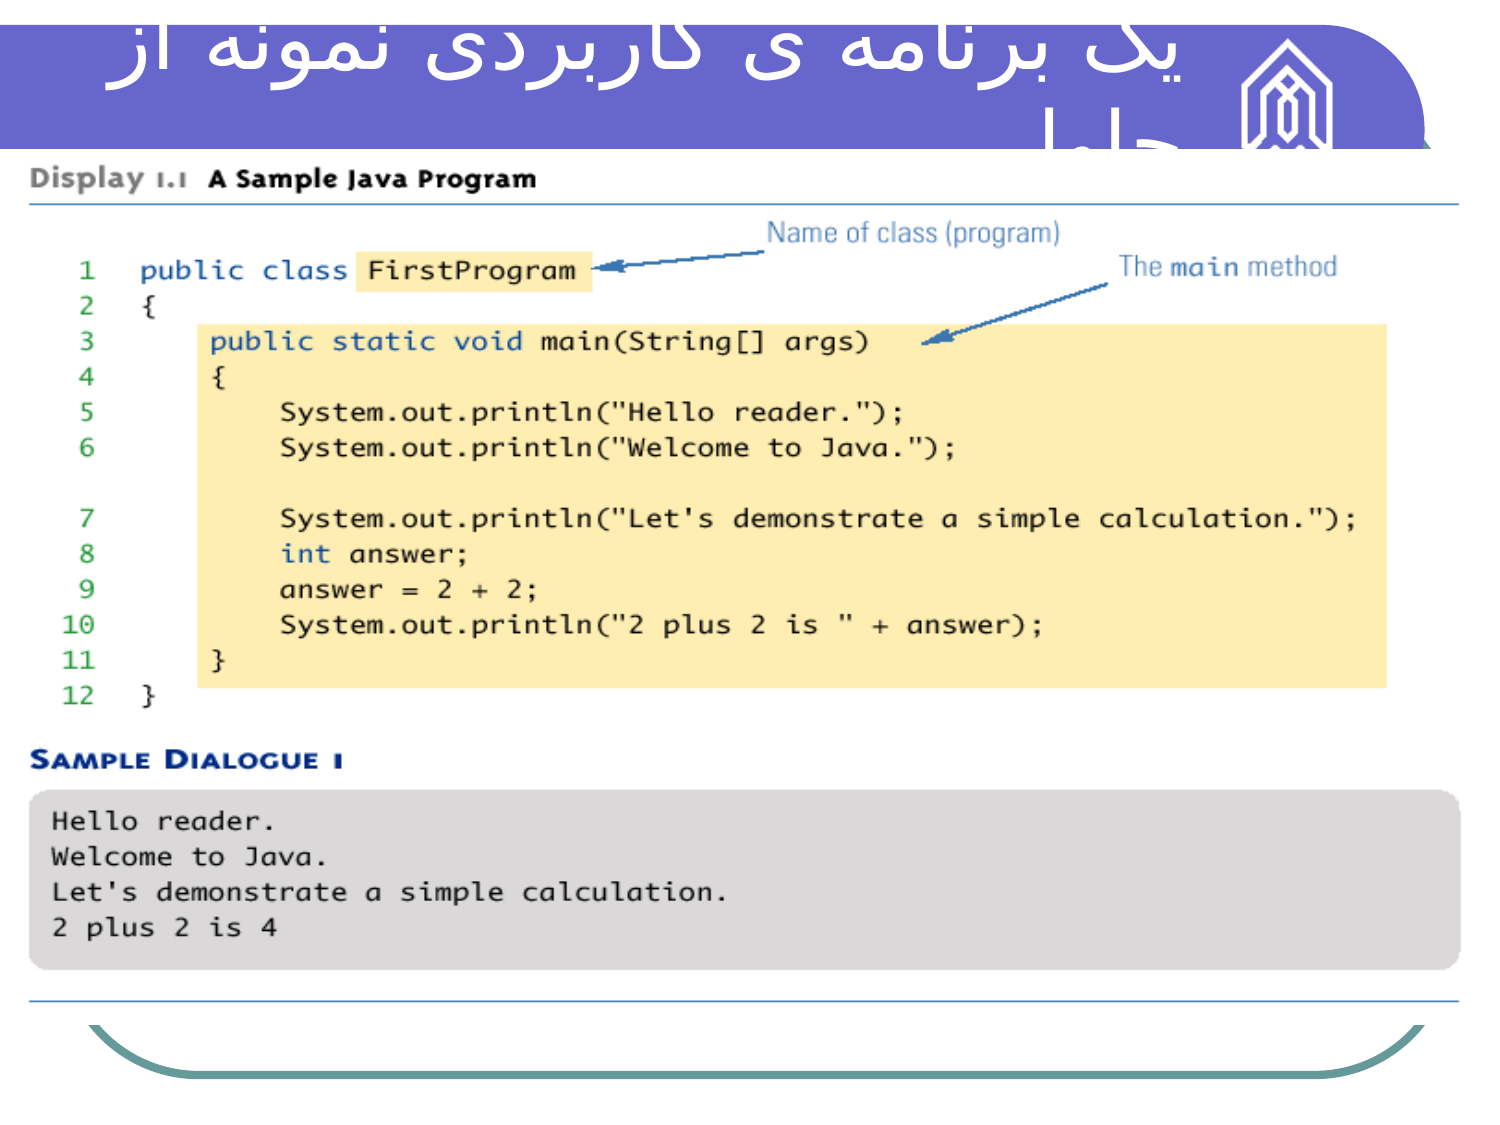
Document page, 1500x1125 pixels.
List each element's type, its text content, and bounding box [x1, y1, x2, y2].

title یک برنامه ی کاربردی نمونه از جاوا [74, 49, 1201, 126]
slide_number 2 [1074, 1034, 1425, 1100]
picture [0, 37, 1500, 1026]
